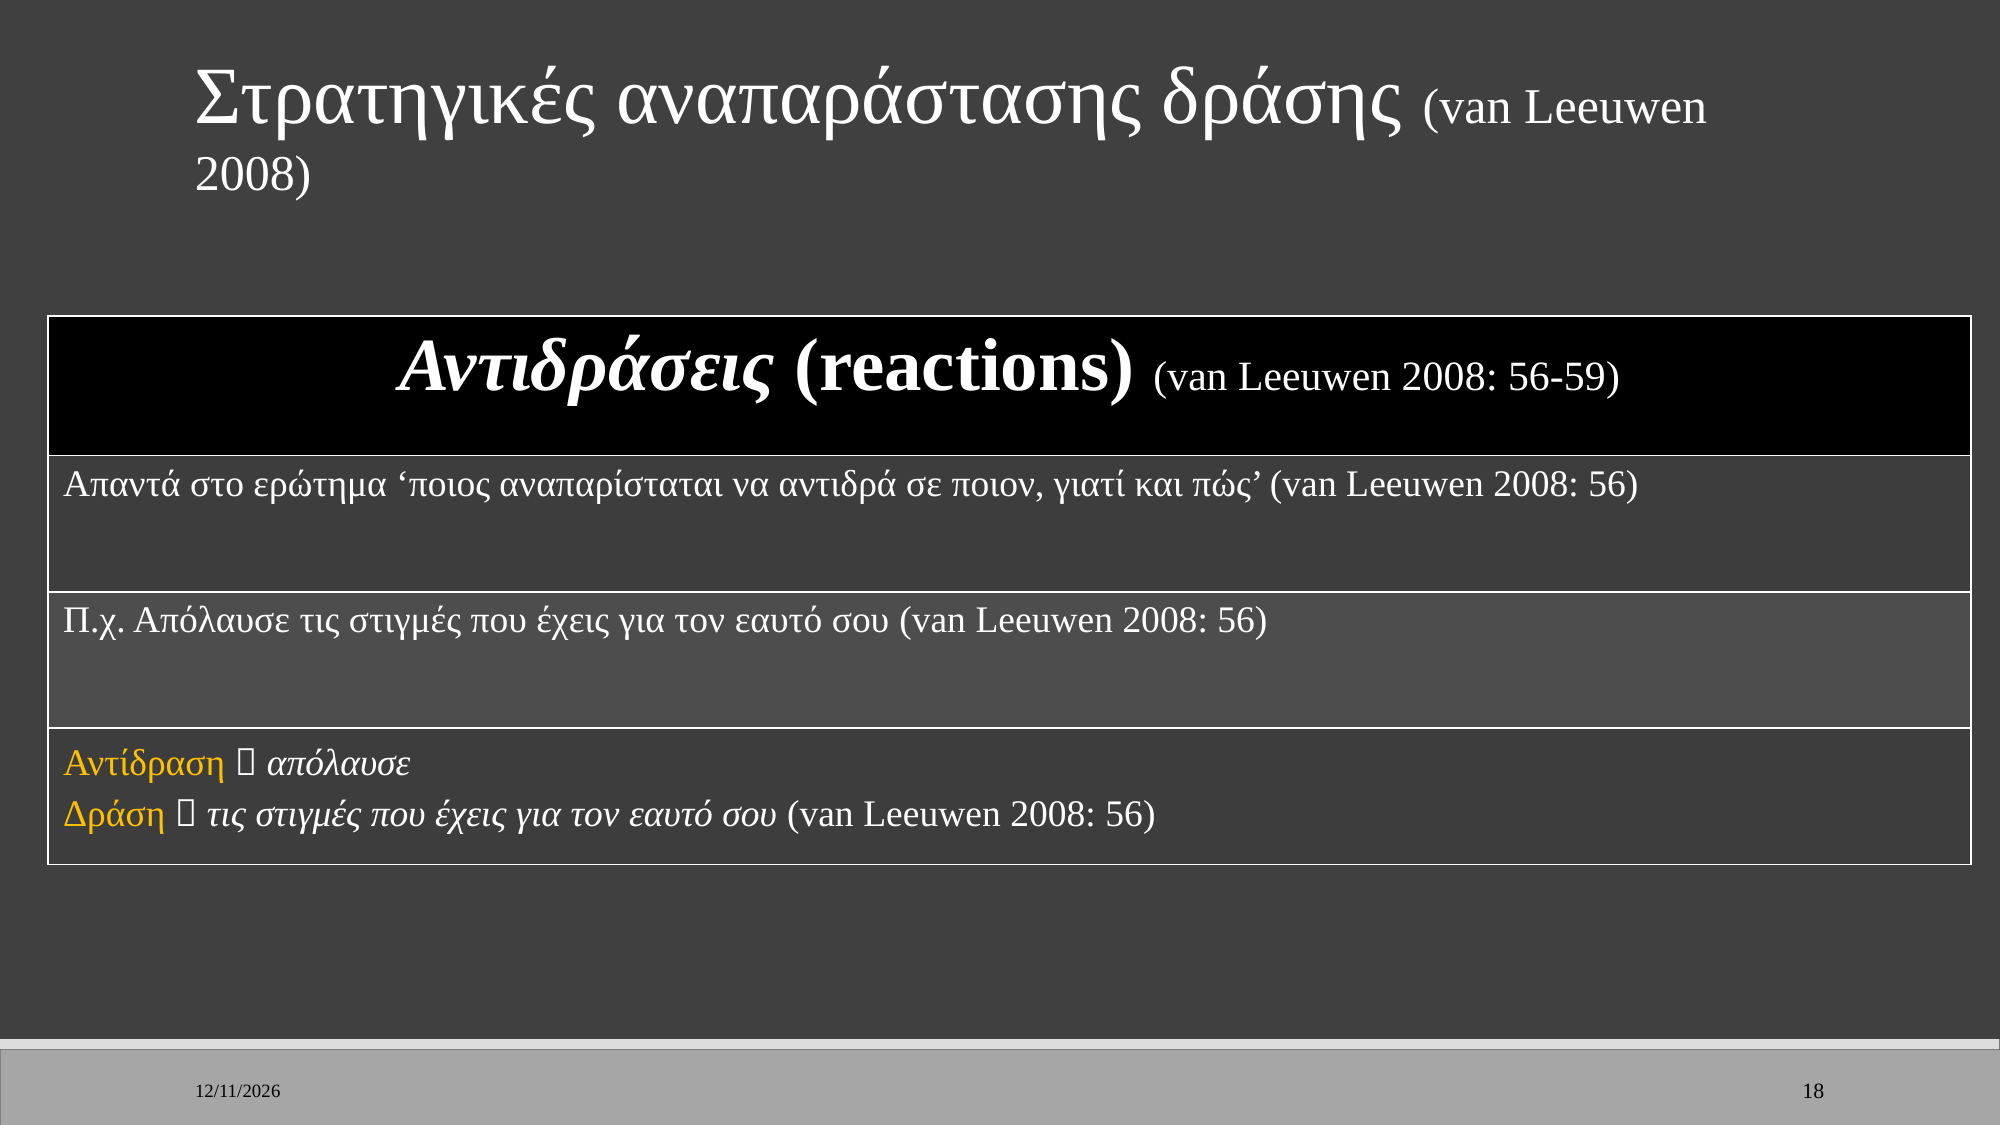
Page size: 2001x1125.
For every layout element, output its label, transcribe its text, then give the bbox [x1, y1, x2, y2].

table_header Αντιδράσεις (reactions) (van Leeuwen 2008: 56-59) [49, 317, 1970, 455]
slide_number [180, 1059, 586, 1120]
table_cell Απαντά στο ερώτημα ‘ποιος αναπαρίσταται να αντιδρά σε ποιον, γιατί και πώς’ (van Leeuwen 2008: 56) [49, 456, 1970, 591]
table_cell Π.χ. Απόλαυσε τις στιγμές που έχεις για τον εαυτό σου (van Leeuwen 2008: 56) [49, 593, 1970, 727]
text_box Στρατηγικές αναπαράστασης δράσης (van Leeuwen 2008) [179, 35, 1840, 208]
table_cell Αντίδραση  απόλαυσε Δράση  τις στιγμές που έχεις για τον εαυτό σου (van Leeuwen 2008: 56) [49, 729, 1970, 864]
slide_number 18 [1624, 1059, 1840, 1120]
